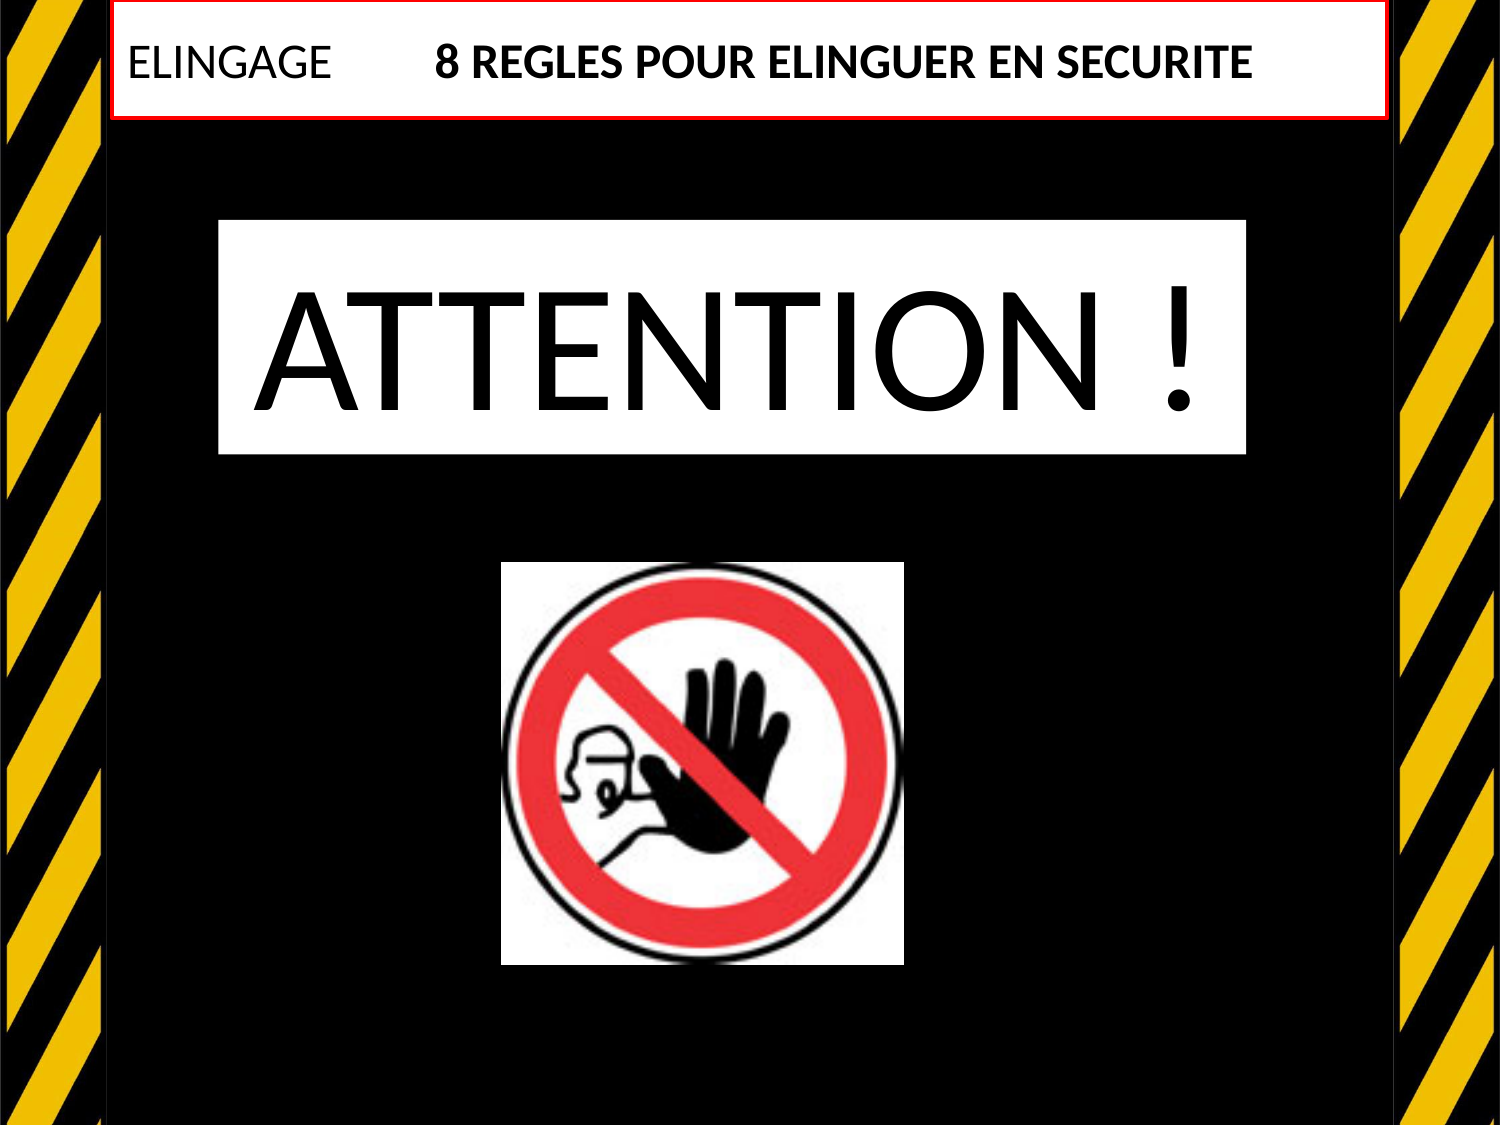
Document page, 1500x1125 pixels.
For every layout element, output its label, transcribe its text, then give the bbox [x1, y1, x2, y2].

text_box ELINGAGE 8 REGLES POUR ELINGUER EN SECURITE [112, 0, 1388, 118]
picture [501, 562, 904, 965]
picture [0, 0, 107, 1125]
text_box ATTENTION ! [218, 219, 1247, 455]
picture [1393, 0, 1500, 1125]
